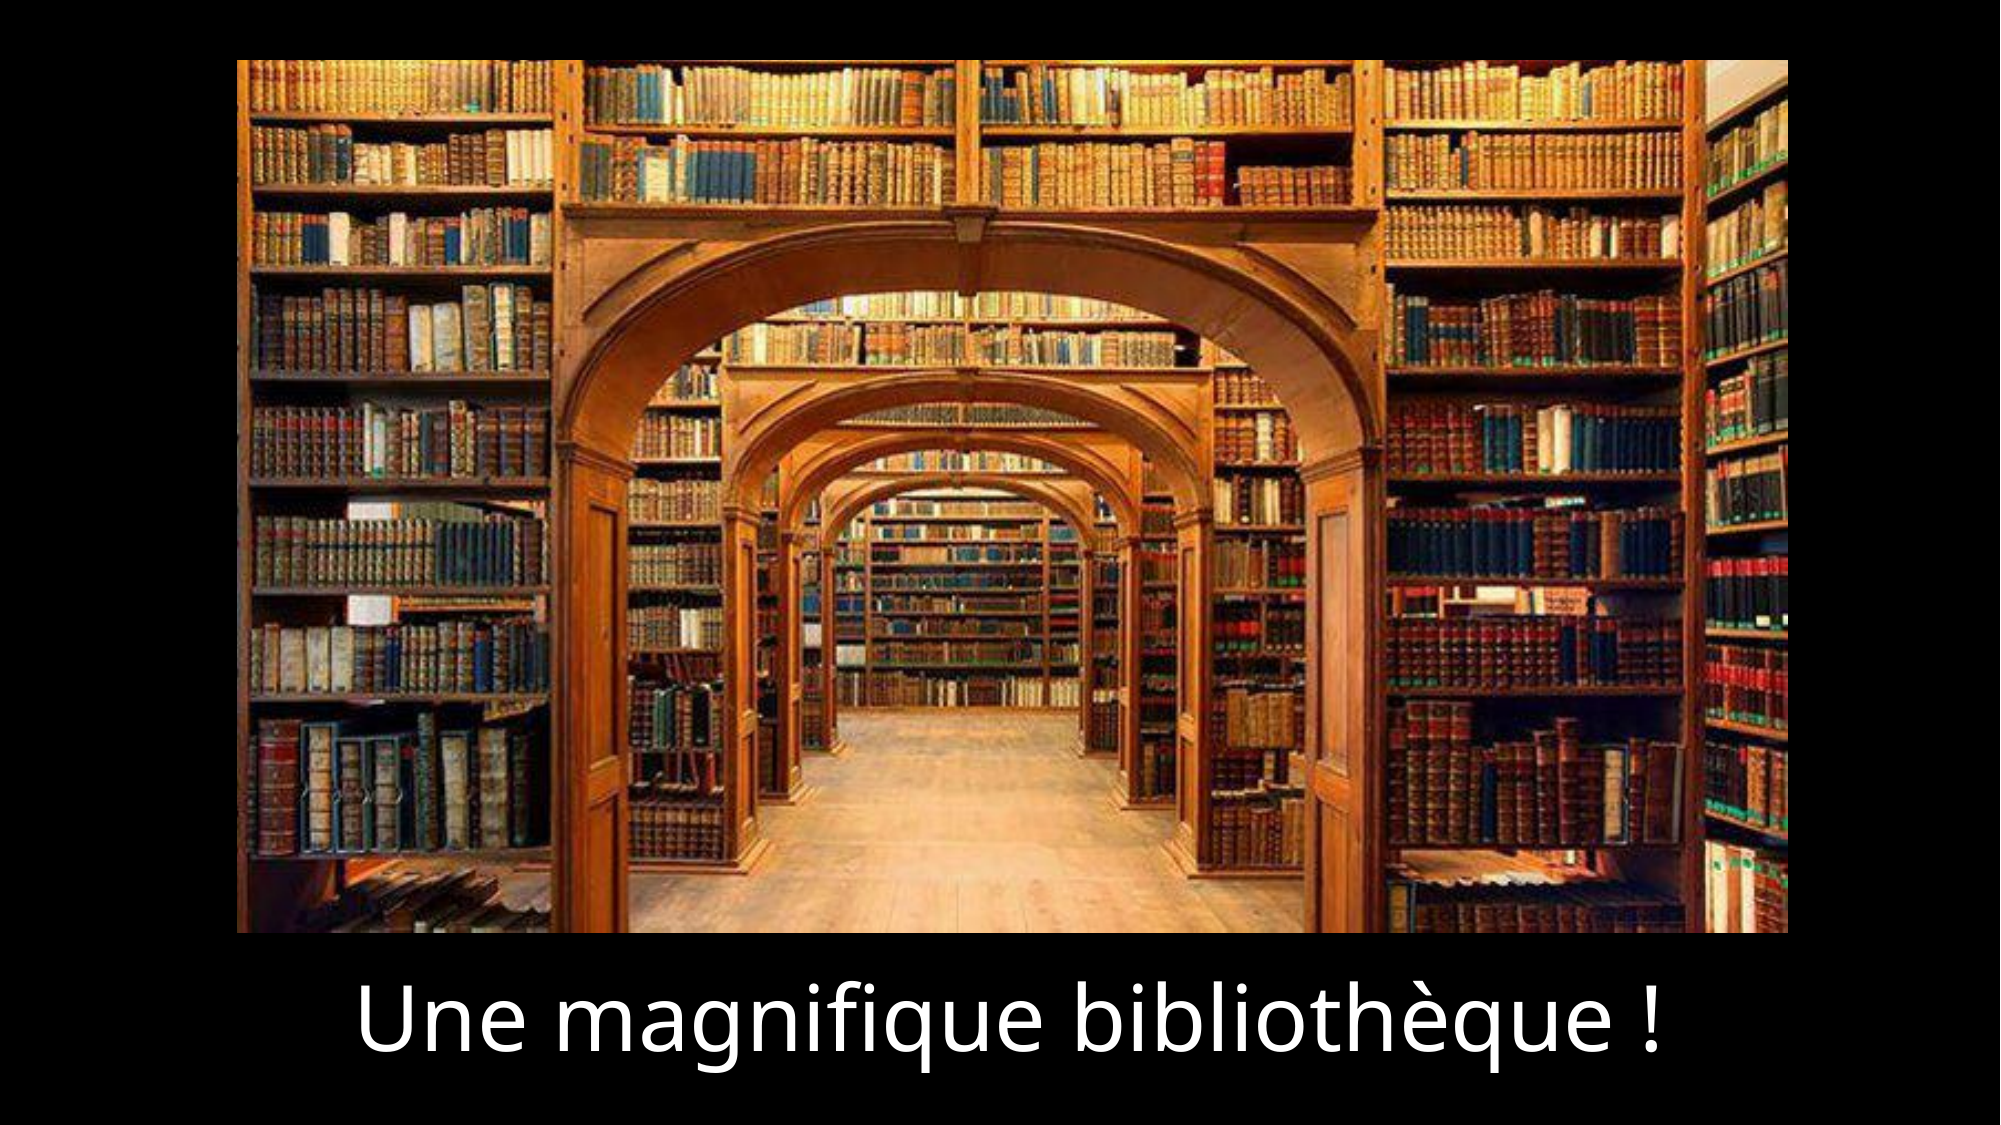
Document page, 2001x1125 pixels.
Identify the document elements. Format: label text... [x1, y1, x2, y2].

text_box Une magnifique bibliothèque ! [151, 964, 1869, 1125]
picture [237, 60, 1788, 933]
